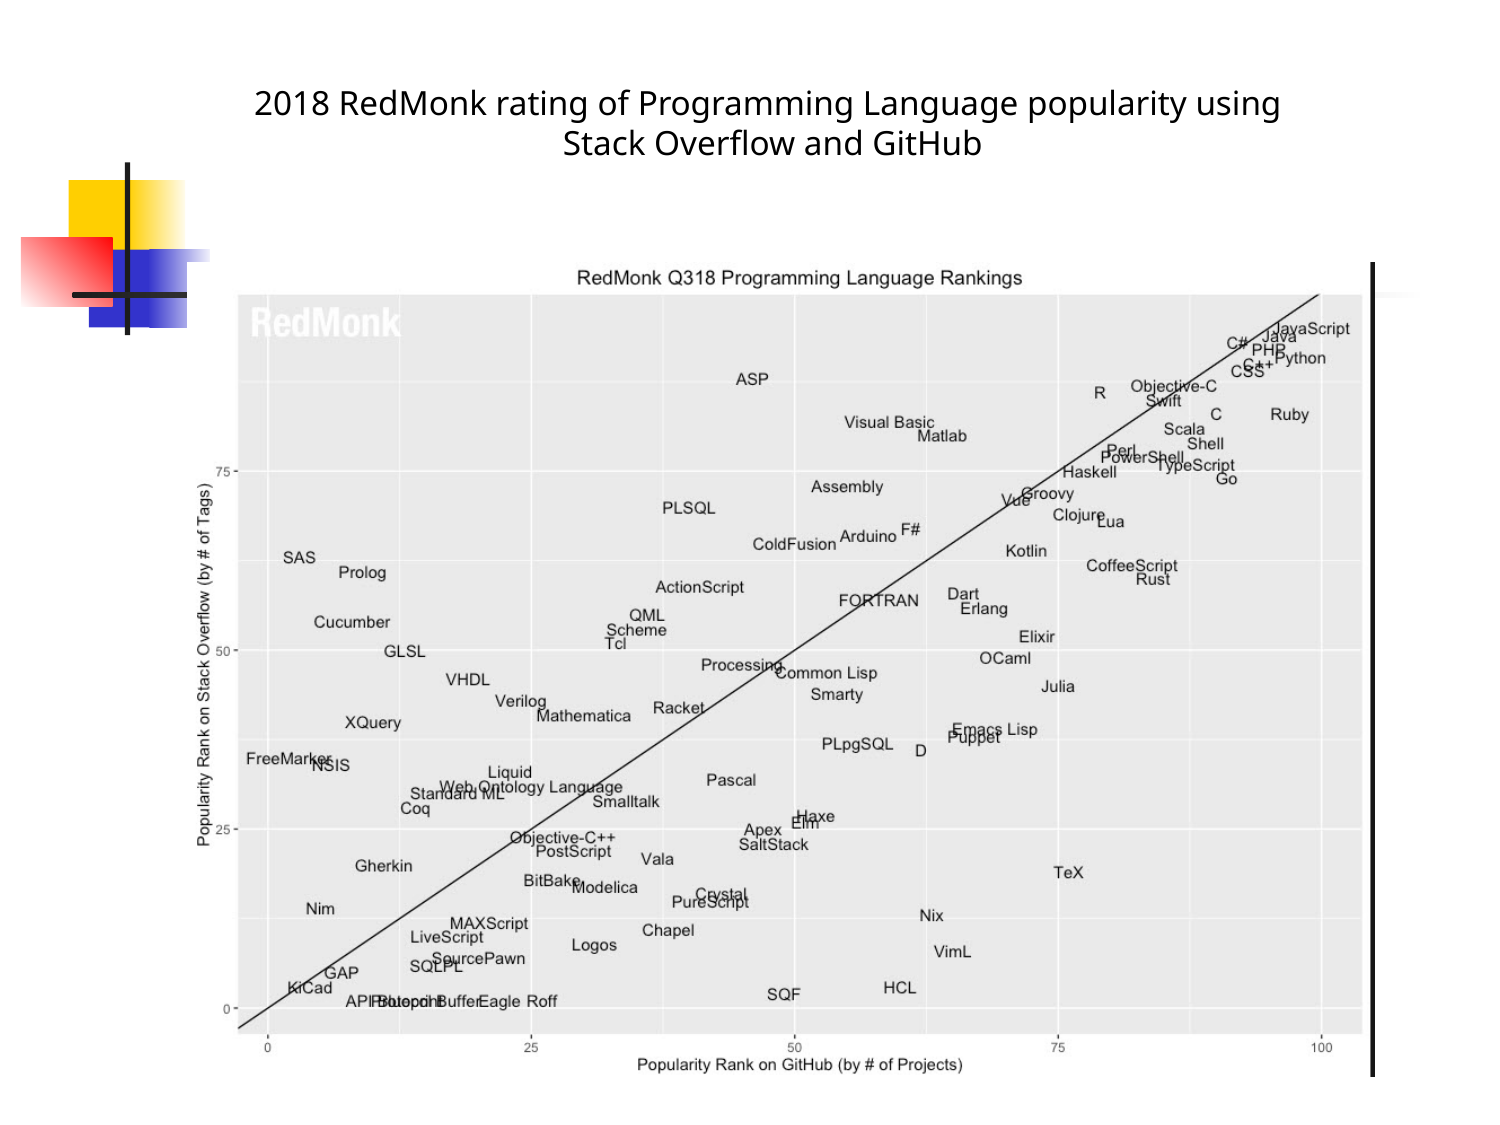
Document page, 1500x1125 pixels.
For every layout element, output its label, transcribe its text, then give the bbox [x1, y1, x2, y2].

picture [187, 262, 1376, 1077]
text_box 2018 RedMonk rating of Programming Language popularity using Stack Overflow and GitHub [239, 74, 1298, 170]
